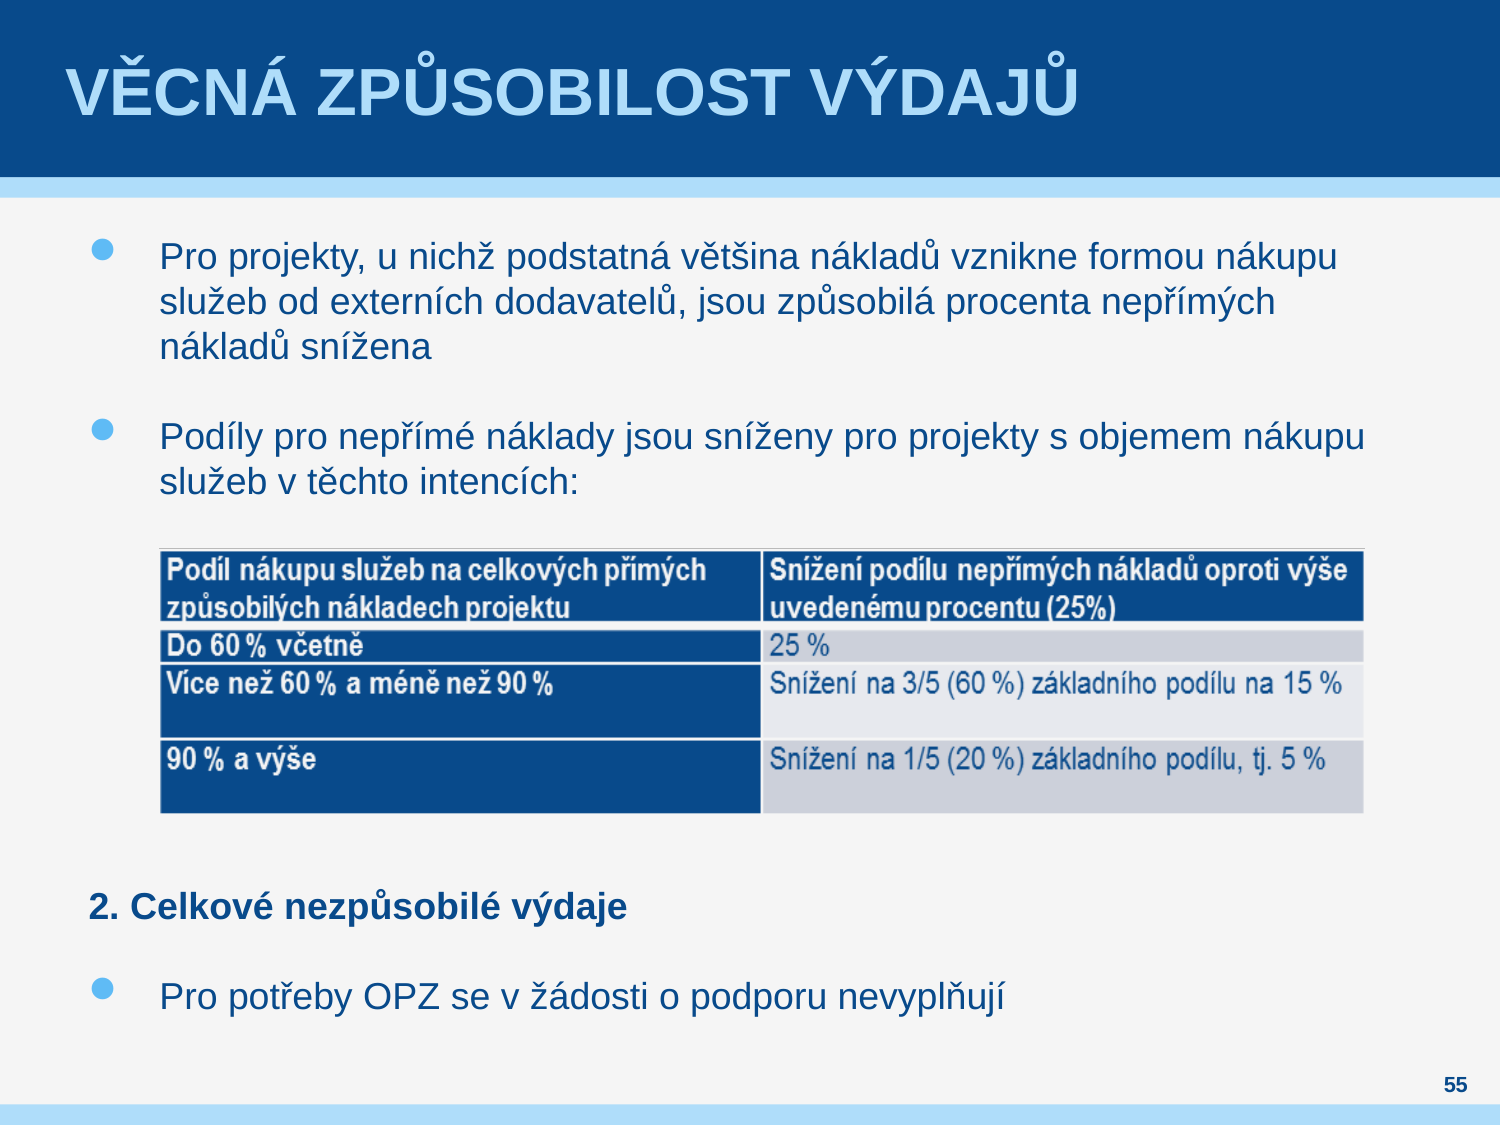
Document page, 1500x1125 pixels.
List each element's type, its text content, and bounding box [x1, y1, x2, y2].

slide_number 55 [1417, 1068, 1495, 1099]
list Pro projekty, u nichž podstatná většina nákladů vznikne formou nákupu služeb od externích dodavatelů, jsou způsobilá procenta nepřímých nákladů snížena Podíly pro nepřímé náklady jsou sníženy pro projekty s objemem nákupu služeb v těchto intencích: 2. Celkové nezpůsobilé výdaje Pro potřeby OPZ se v žádosti o podporu nevyplňují [88, 231, 1412, 1094]
title Věcná způsobilost výdajů [59, 0, 1441, 178]
picture [159, 538, 1365, 815]
